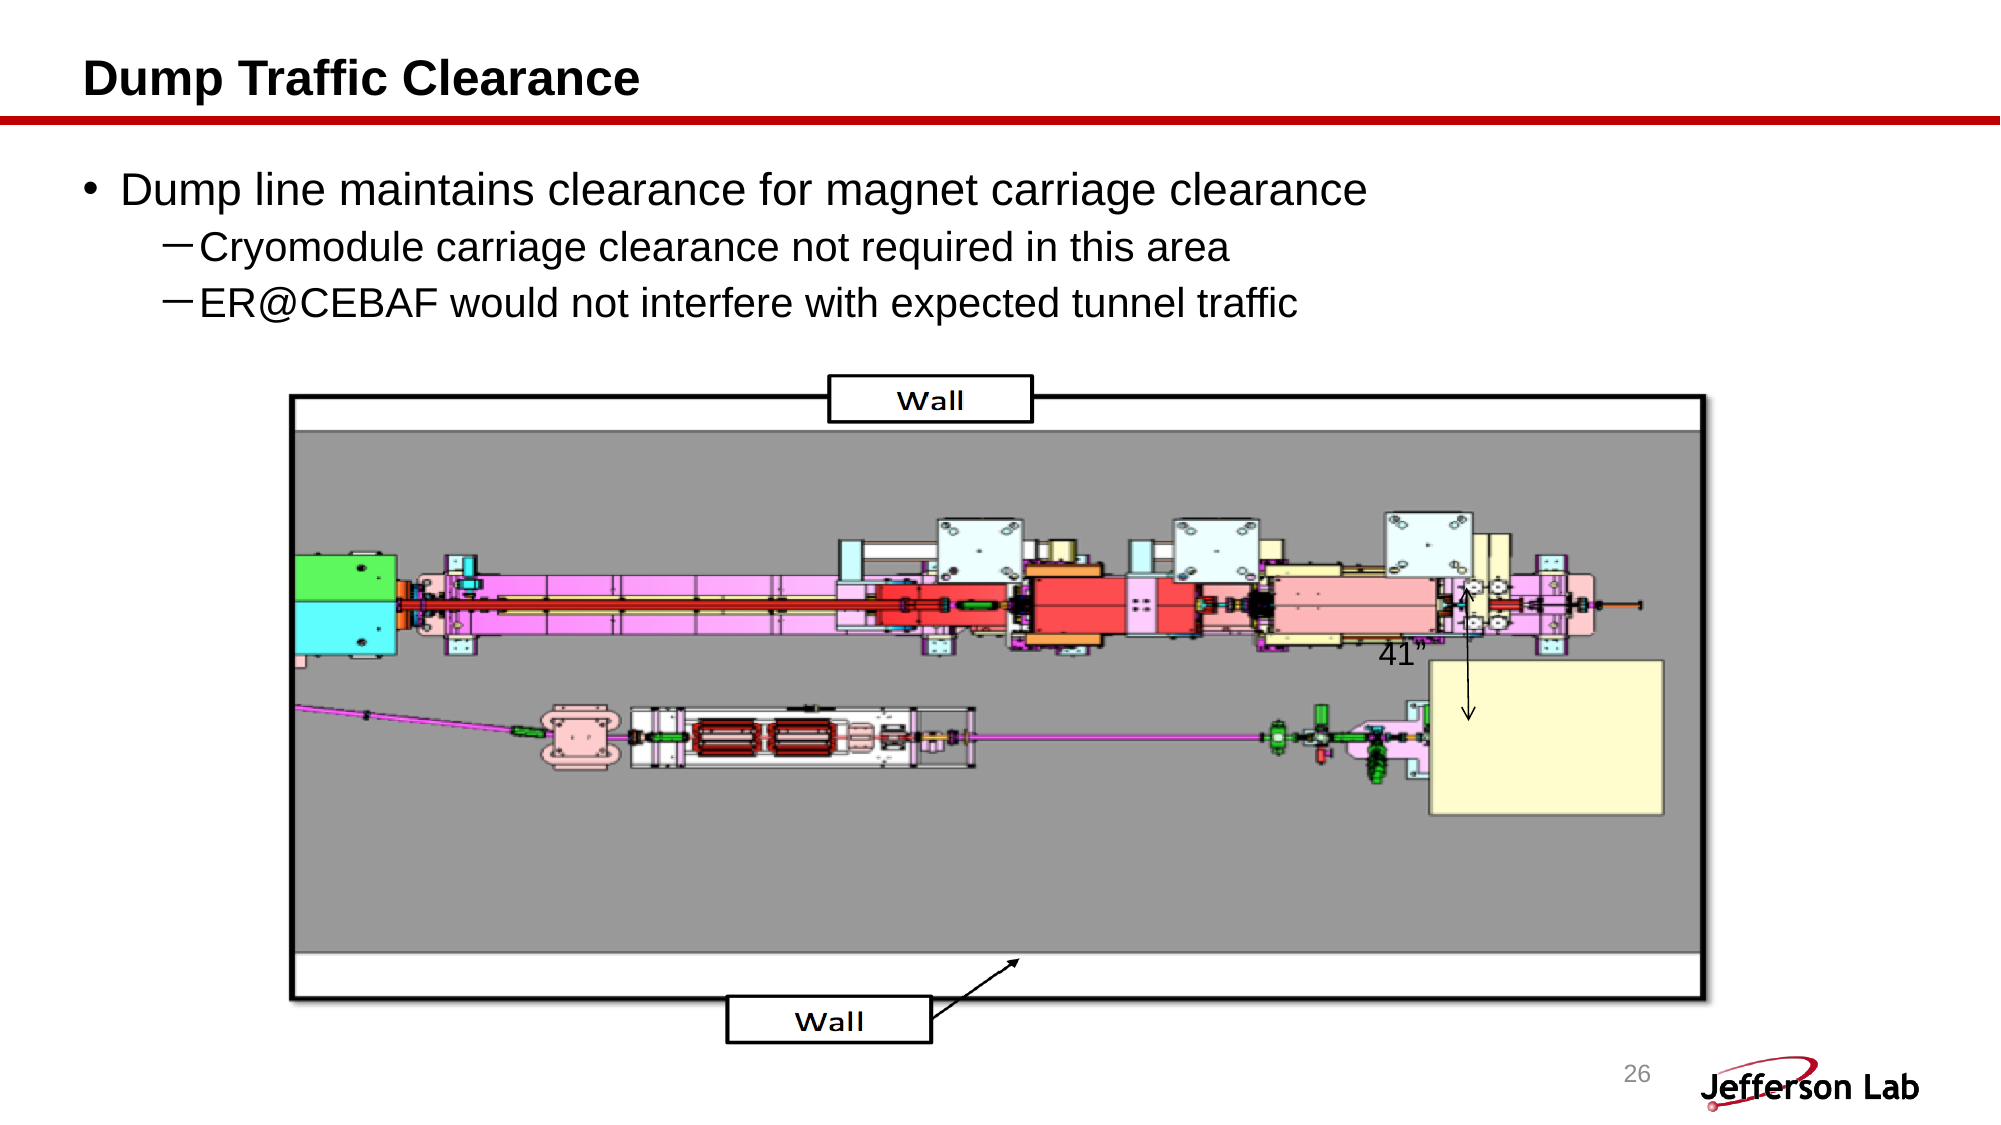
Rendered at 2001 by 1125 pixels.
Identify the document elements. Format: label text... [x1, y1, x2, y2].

picture [1698, 1047, 1933, 1124]
picture [279, 366, 1721, 1051]
title Dump Traffic Clearance [67, 39, 1919, 120]
list Dump line maintains clearance for magnet carriage clearance Cryomodule carriage clearance not required in this area ER@CEBAF would not interfere with expected tunnel traffic [67, 158, 1919, 1042]
slide_number 26 [1412, 1042, 1863, 1103]
